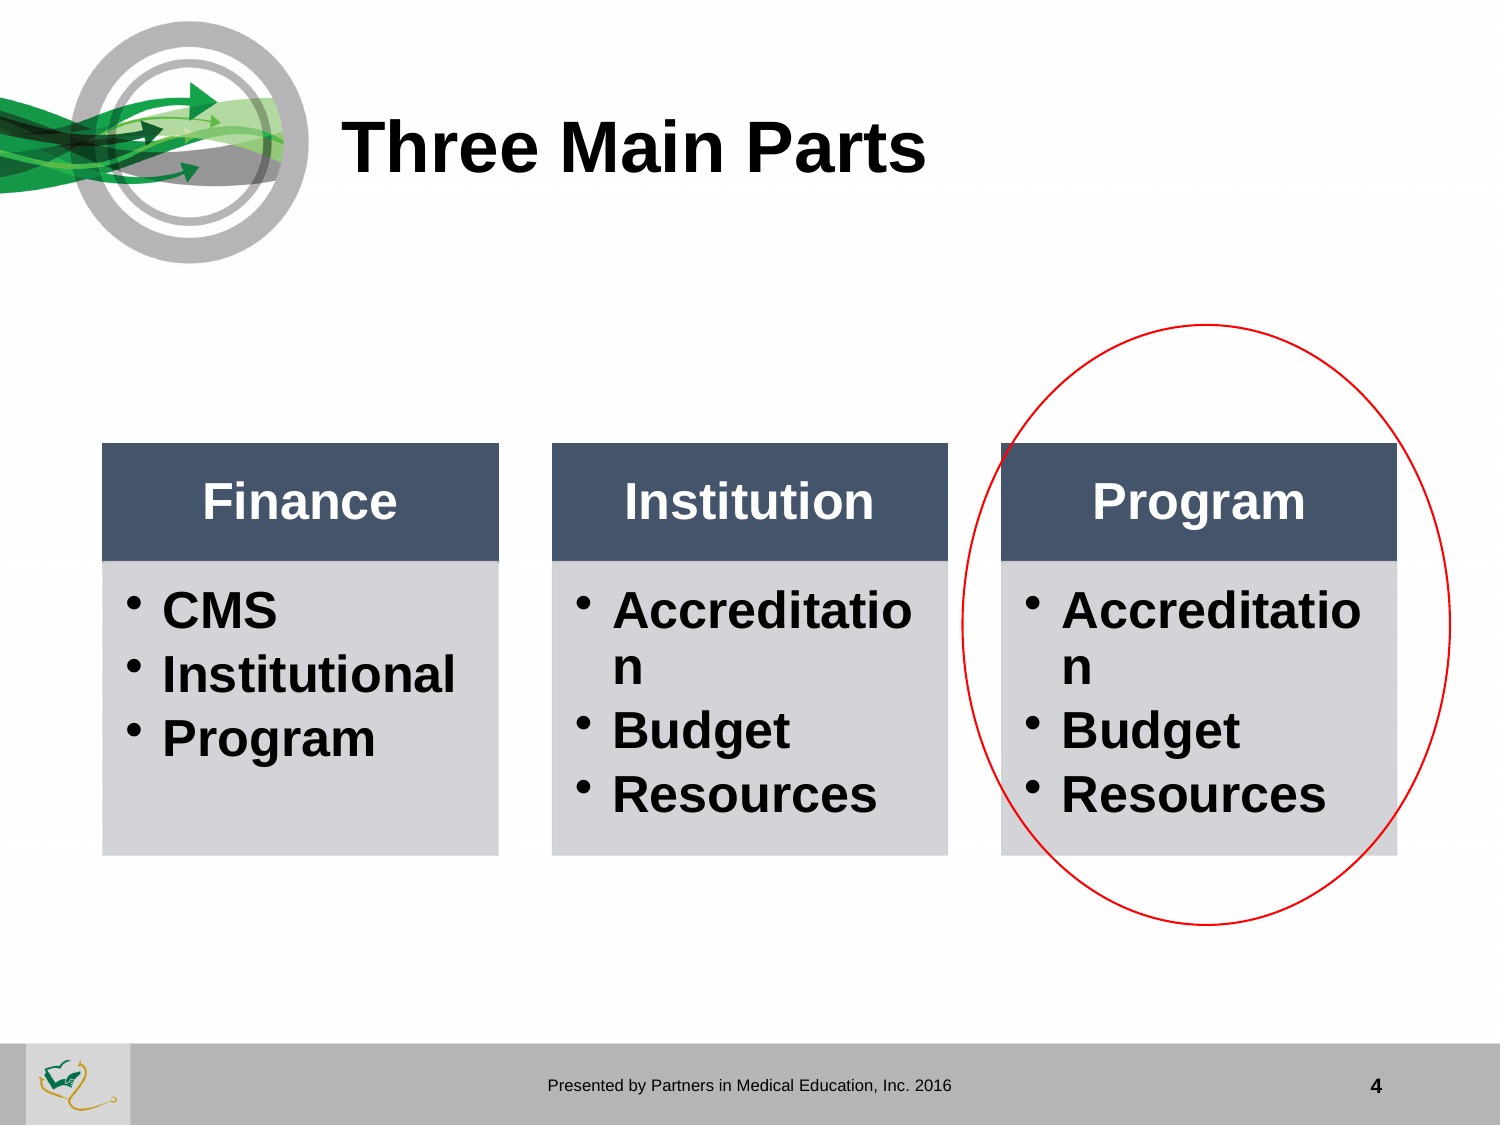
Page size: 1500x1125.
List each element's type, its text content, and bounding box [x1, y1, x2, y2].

title Three Main Parts [326, 40, 1397, 258]
picture [0, 0, 1500, 1125]
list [103, 285, 1397, 1014]
text_box [1397, 436, 1452, 814]
slide_number 4 [1059, 1055, 1397, 1116]
footer Presented by Partners in Medical Education, Inc. 2016 [496, 1055, 1004, 1116]
